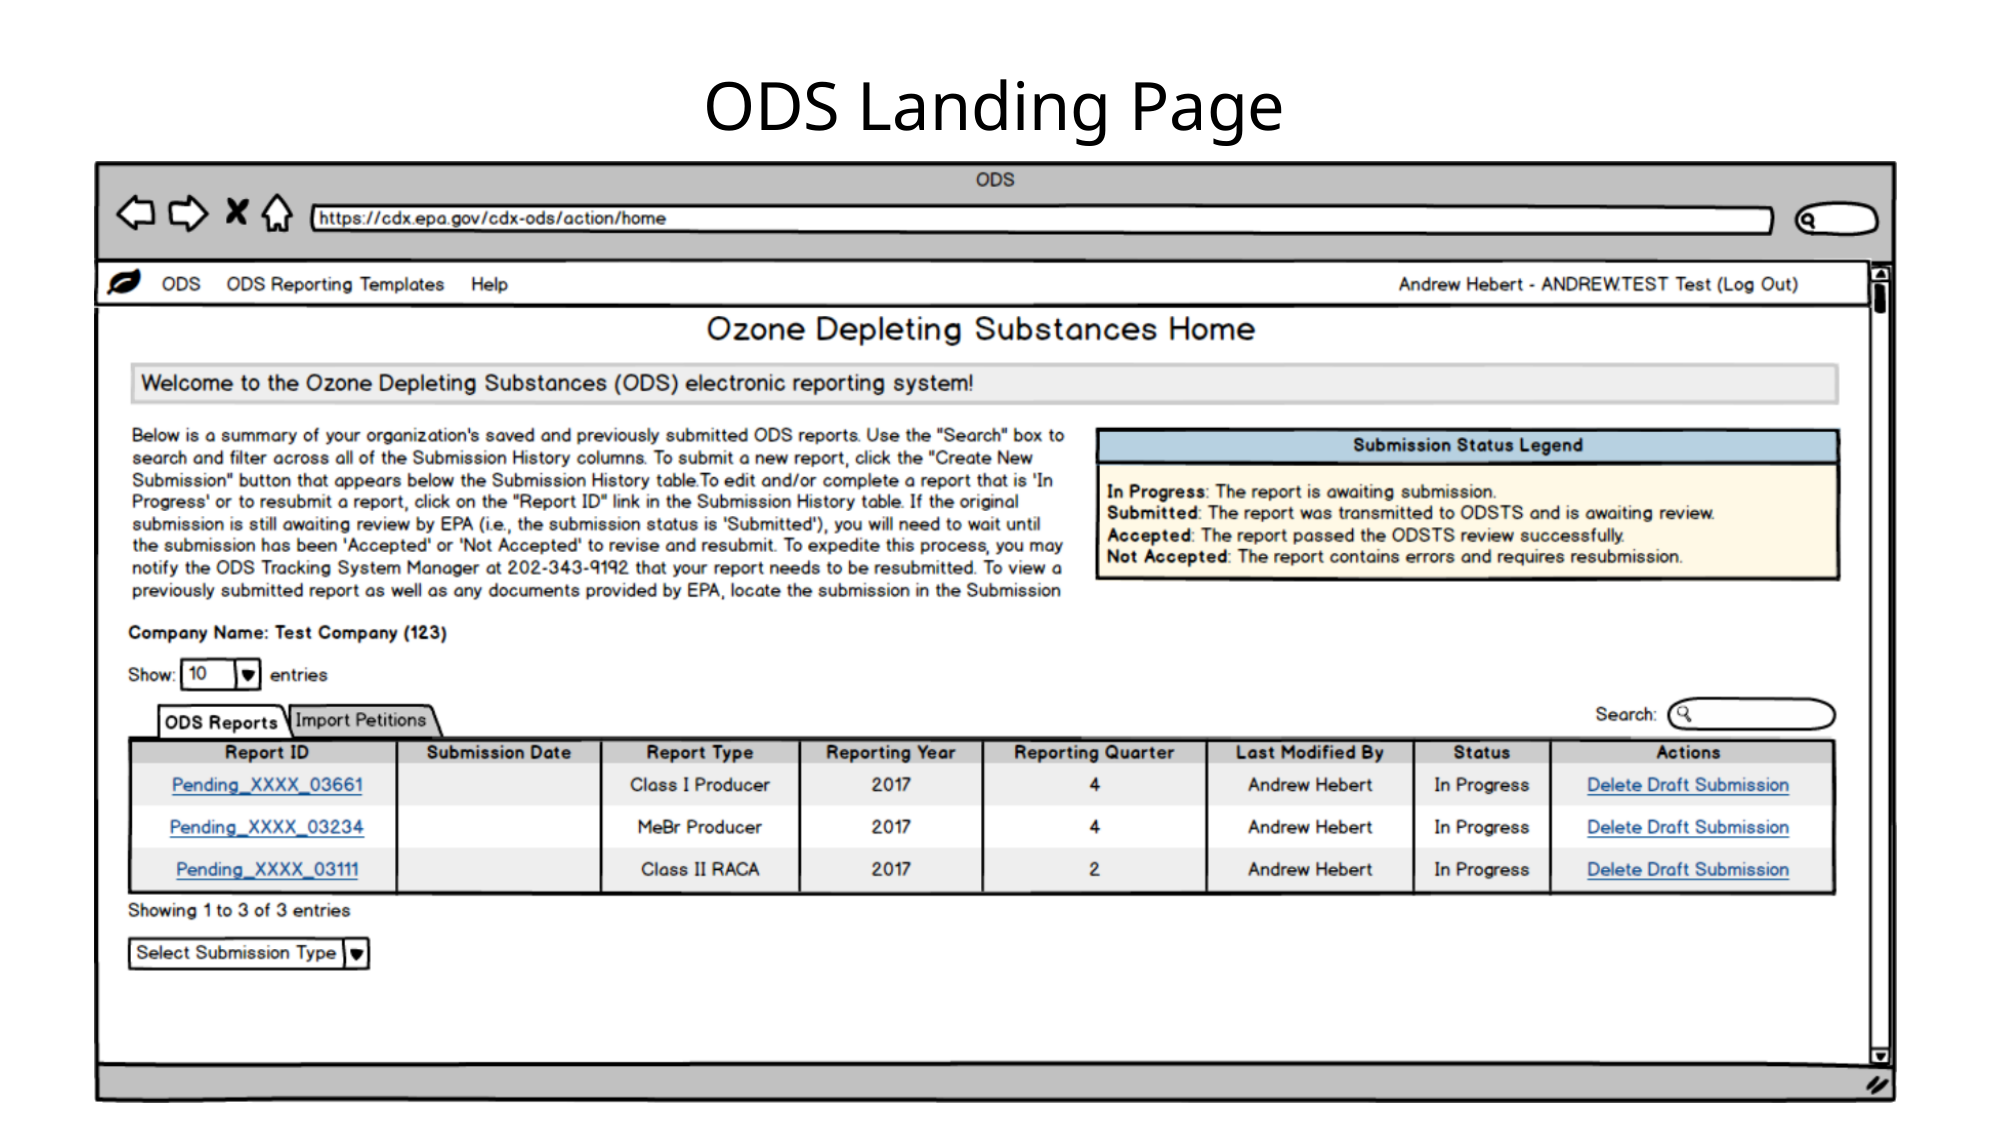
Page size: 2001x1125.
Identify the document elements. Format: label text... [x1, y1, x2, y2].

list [91, 157, 1898, 1106]
title ODS Landing Page [132, 0, 1858, 157]
